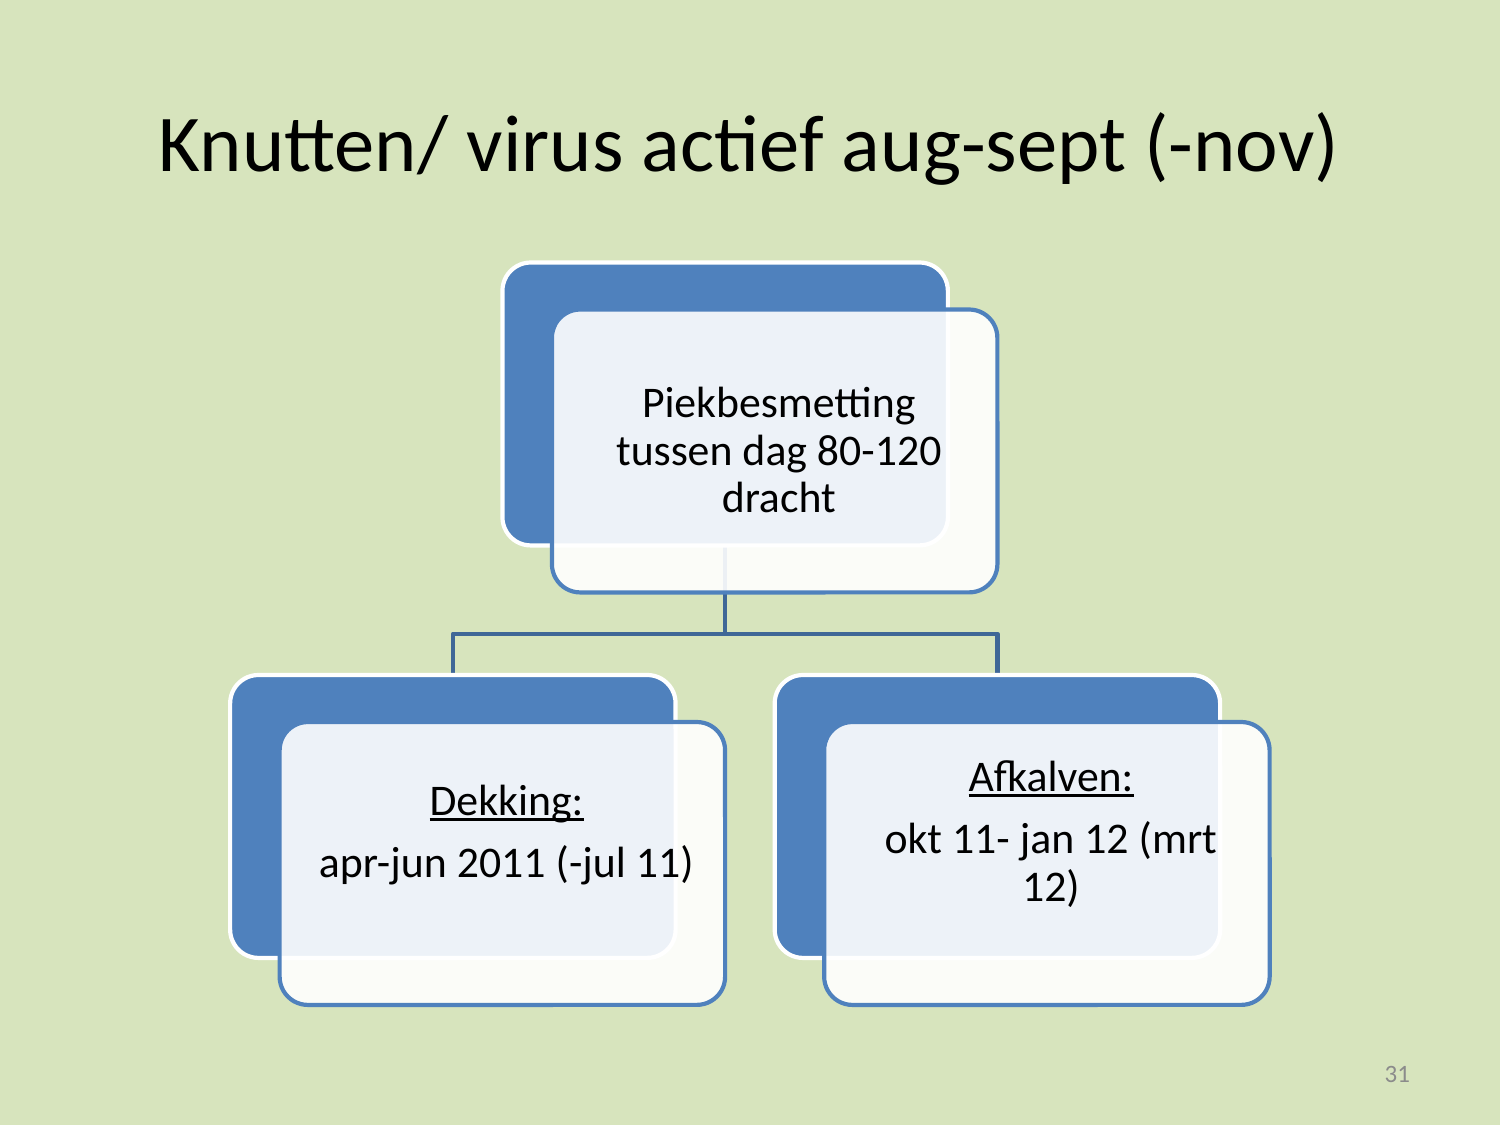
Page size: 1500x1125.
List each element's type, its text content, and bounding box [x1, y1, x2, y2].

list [74, 262, 1426, 1006]
slide_number 31 [1074, 1042, 1425, 1103]
title Knutten/ virus actief aug-sept (-nov) [75, 45, 1425, 233]
